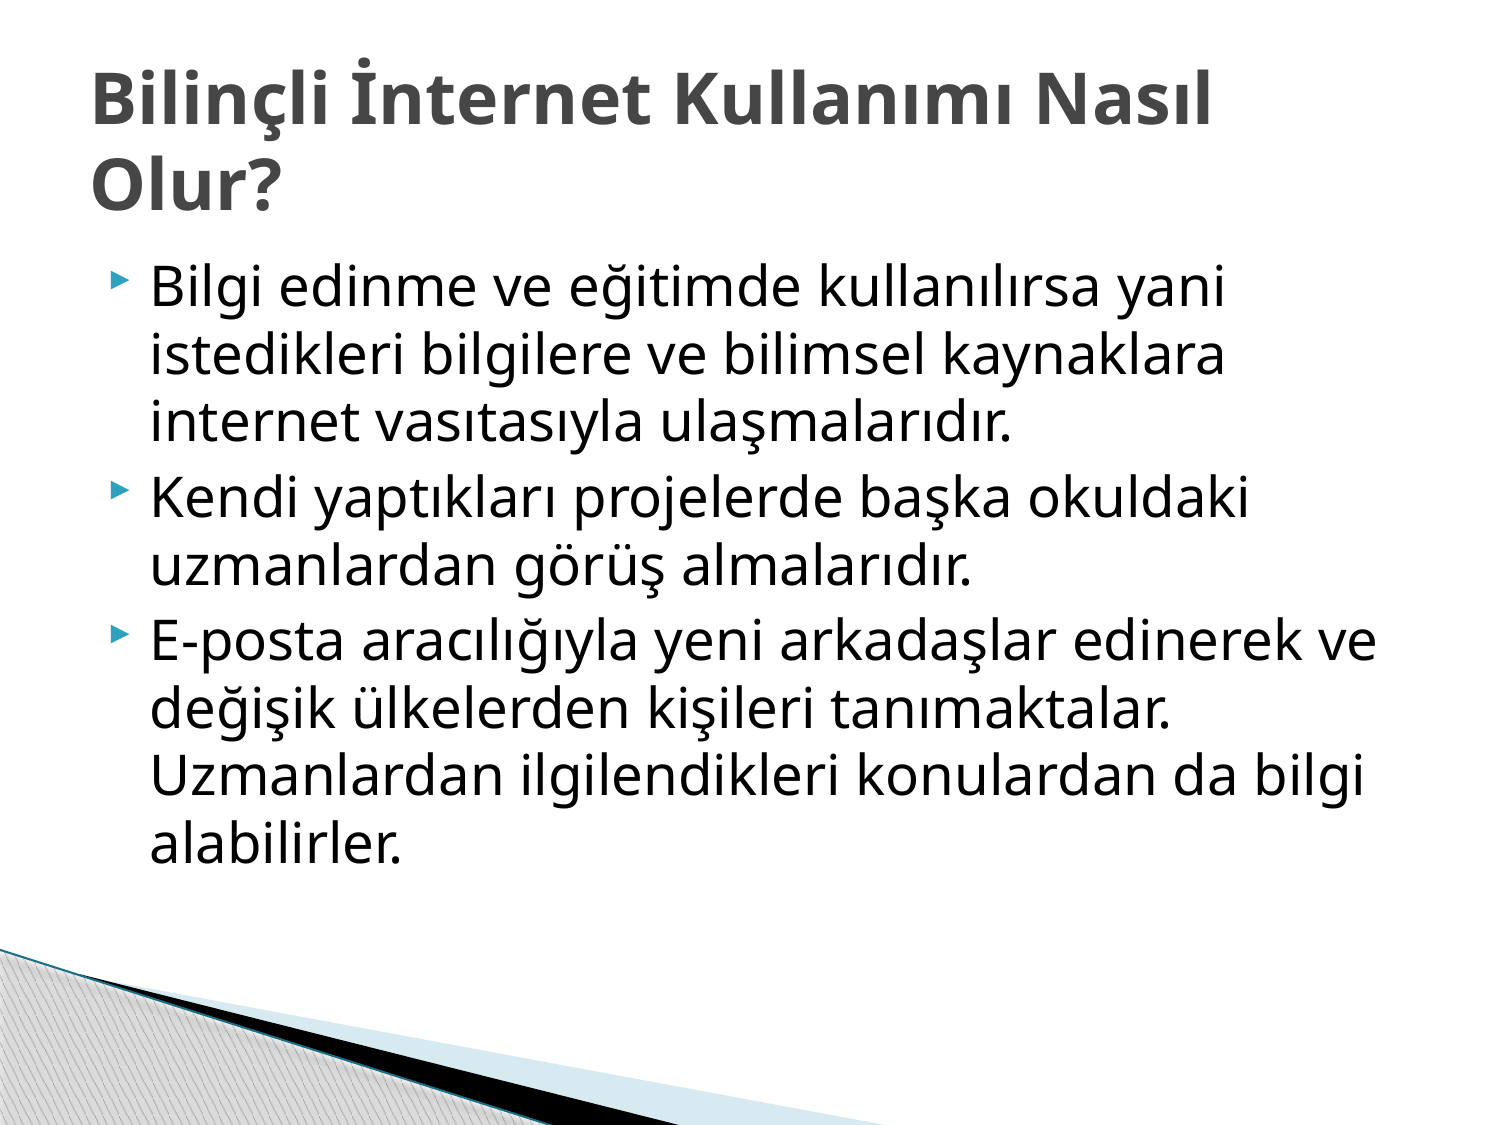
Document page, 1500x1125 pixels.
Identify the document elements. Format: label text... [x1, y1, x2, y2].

title Bilinçli İnternet Kullanımı Nasıl Olur? [75, 45, 1425, 233]
list Bilgi edinme ve eğitimde kullanılırsa yani istedikleri bilgilere ve bilimsel kaynaklara internet vasıtasıyla ulaşmalarıdır. Kendi yaptıkları projelerde başka okuldaki uzmanlardan görüş almalarıdır. E-posta aracılığıyla yeni arkadaşlar edinerek ve değişik ülkelerden kişileri tanımaktalar. Uzmanlardan ilgilendikleri konulardan da bilgi alabilirler. [75, 243, 1425, 986]
